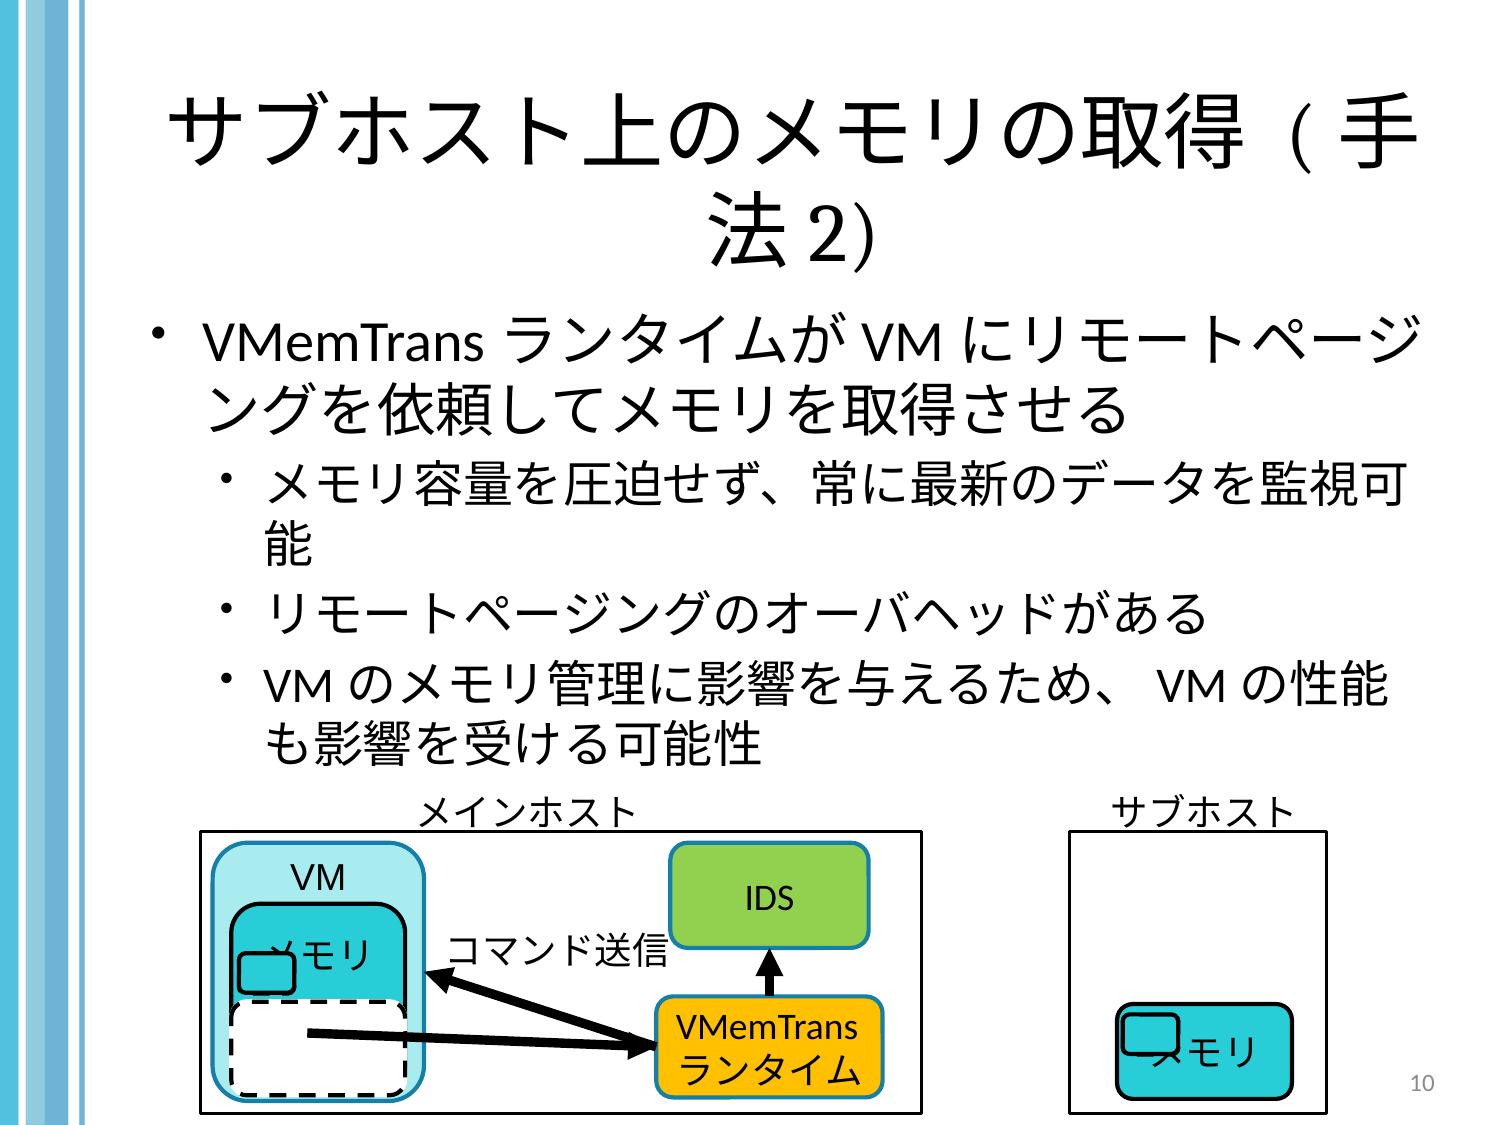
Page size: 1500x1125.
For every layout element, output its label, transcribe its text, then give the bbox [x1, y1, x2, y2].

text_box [423, 919, 673, 1048]
text_box メインホスト [400, 781, 655, 841]
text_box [306, 1032, 418, 1048]
text_box IDS [668, 840, 871, 951]
picture [0, 0, 85, 1125]
text_box VMemTransランタイム [654, 994, 885, 1100]
slide_number 10 [1329, 1051, 1450, 1112]
text_box [1120, 1012, 1181, 1057]
list VMemTransランタイムがVMにリモートページングを依頼してメモリを取得させる メモリ容量を圧迫せず、常に最新のデータを監視可能 リモートページングのオーバヘッドがある VMのメモリ管理に影響を与えるため、VMの性能も影響を受ける可能性 [135, 295, 1450, 1033]
text_box サブホスト [1096, 781, 1313, 841]
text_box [212, 842, 425, 1102]
text_box [1068, 829, 1329, 1116]
text_box [198, 829, 924, 1116]
text_box メモリ [1114, 1001, 1295, 1101]
title サブホスト上のメモリの取得 (手法2) [135, 84, 1450, 273]
